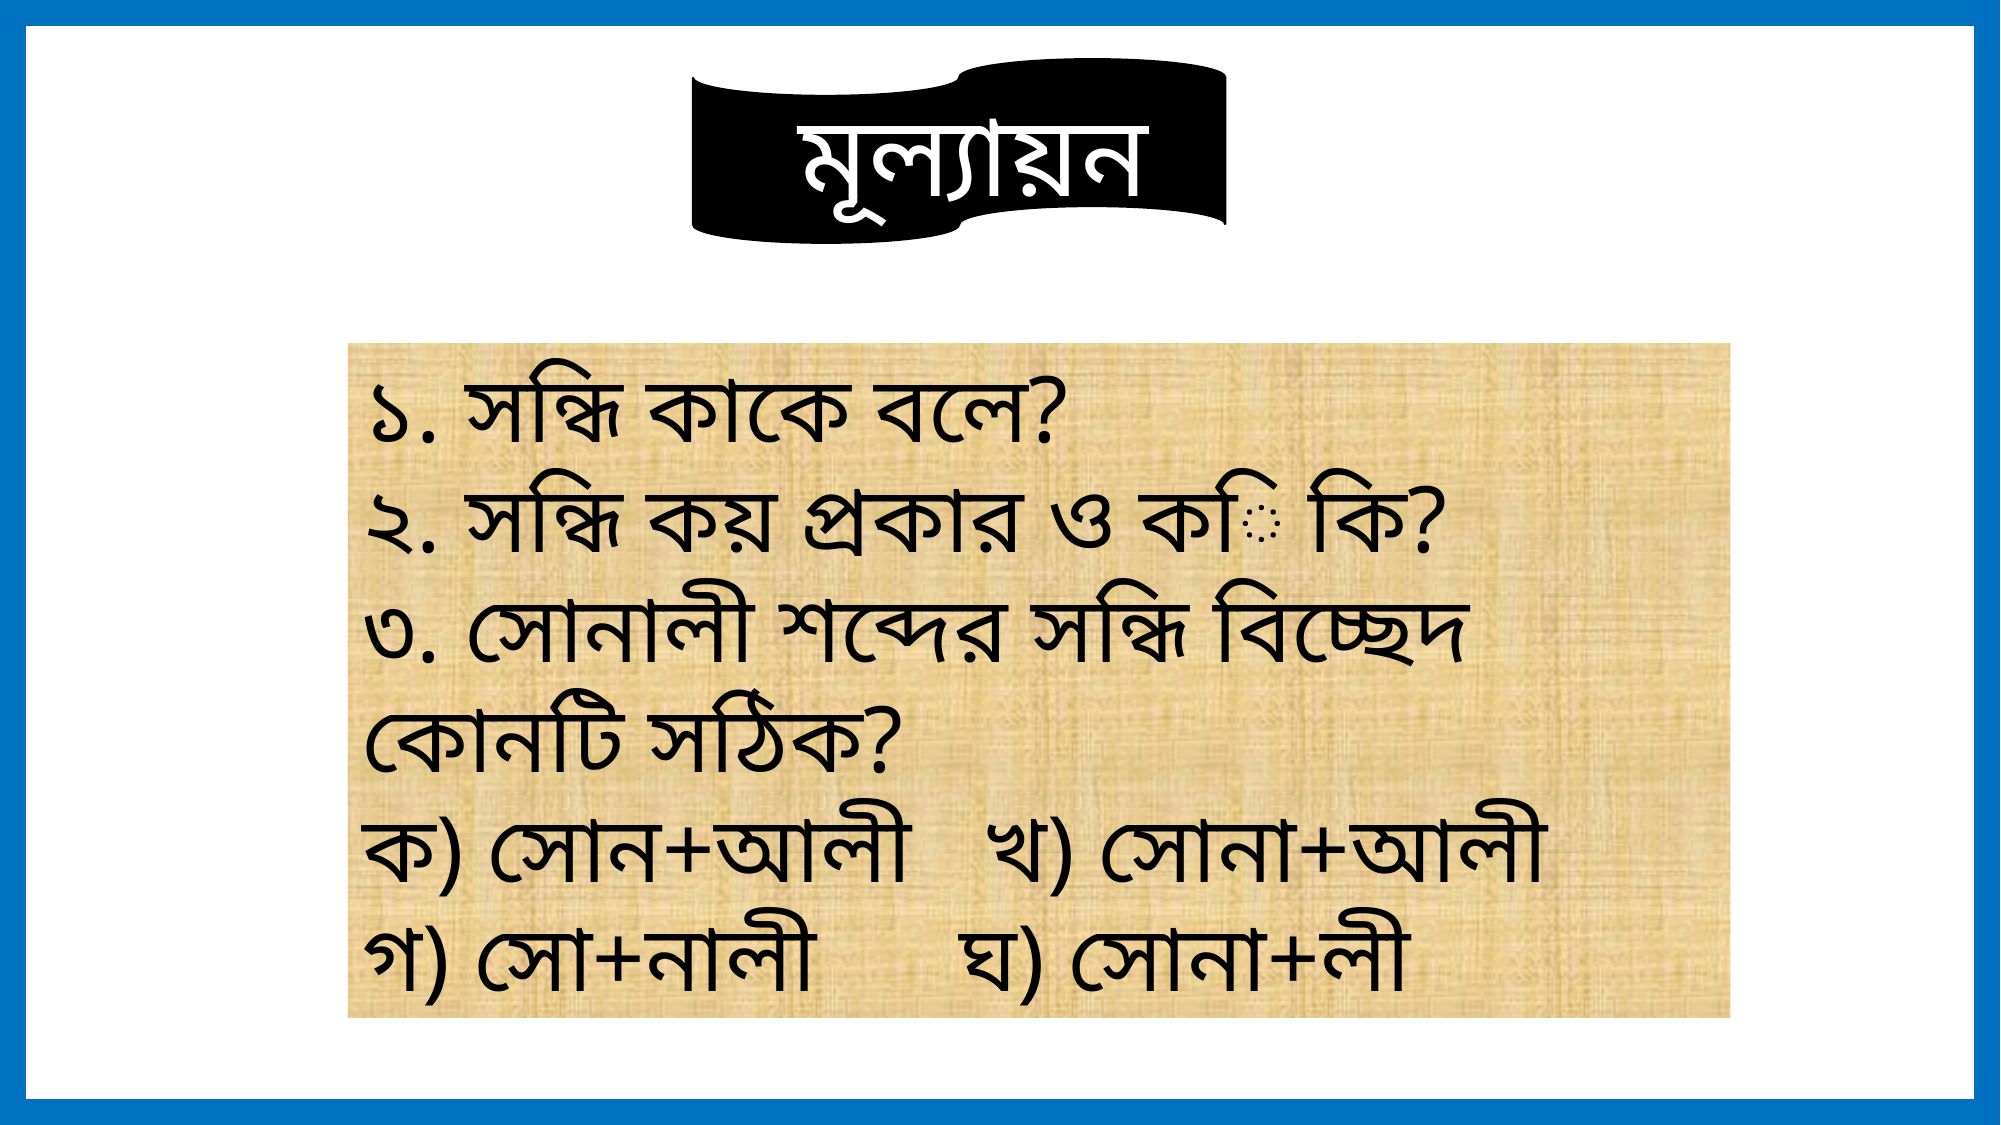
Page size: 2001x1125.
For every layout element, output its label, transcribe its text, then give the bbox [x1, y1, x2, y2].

text_box [0, 0, 2000, 1125]
text_box মূল্যায়ন [691, 58, 1227, 244]
text_box ১. সন্ধি কাকে বলে? ২. সন্ধি কয় প্রকার ও কি কি? ৩. সোনালী শব্দের সন্ধি বিচ্ছেদ কোনটি সঠিক? ক) সোন+আলী খ) সোনা+আলী গ) সো+নালী ঘ) সোনা+লী [347, 343, 1731, 1018]
